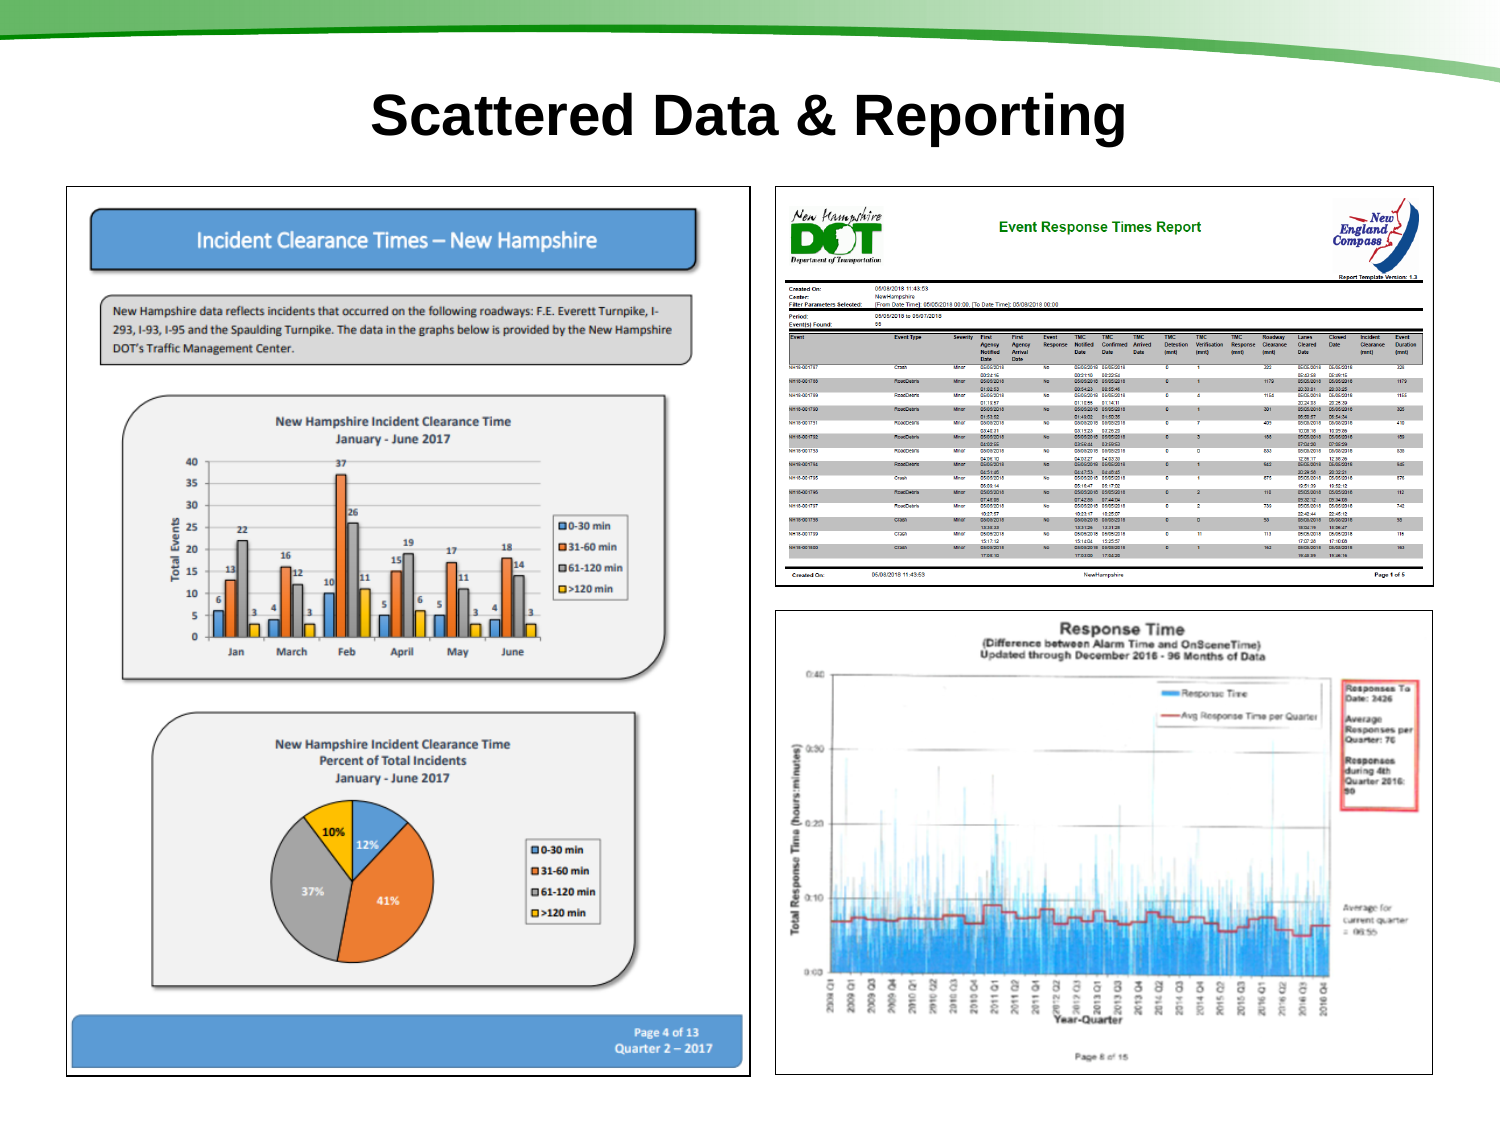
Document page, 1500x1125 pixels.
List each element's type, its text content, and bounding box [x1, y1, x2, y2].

picture [0, 0, 1500, 85]
title Scattered Data & Reporting [68, 94, 1432, 163]
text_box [67, 186, 1433, 1076]
